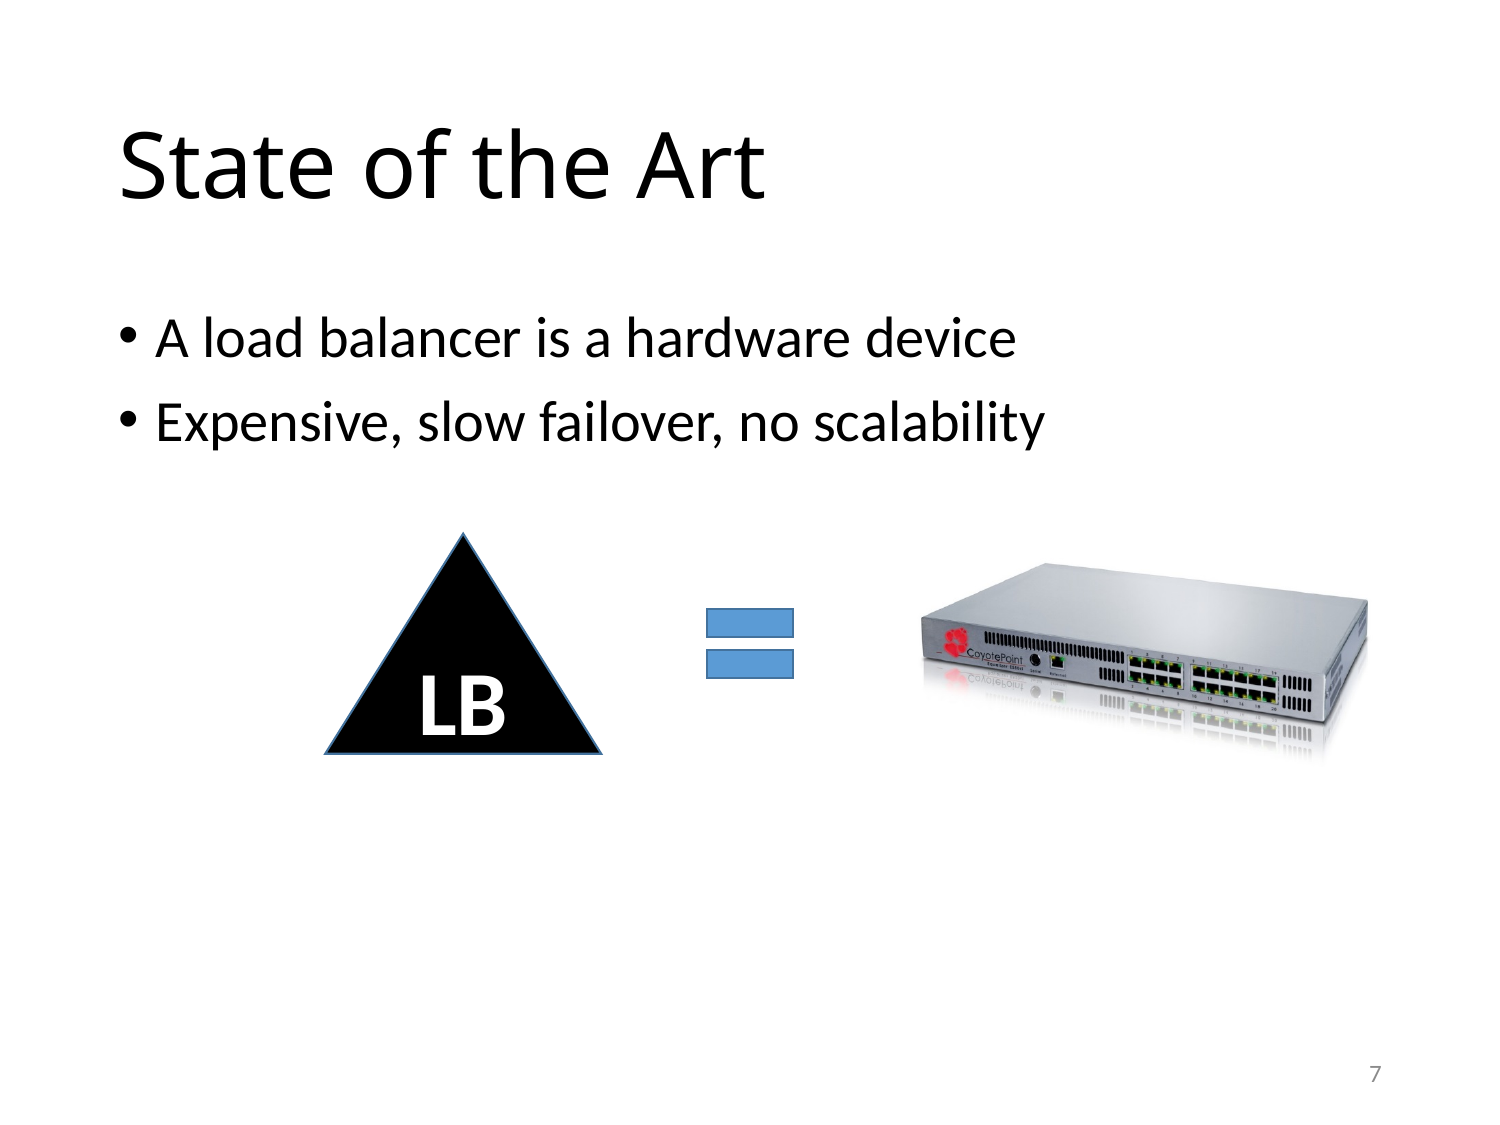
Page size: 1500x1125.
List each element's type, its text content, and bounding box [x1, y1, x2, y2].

title State of the Art [103, 59, 1397, 278]
text_box [706, 649, 794, 679]
text_box LB [323, 531, 604, 755]
slide_number 7 [1059, 1042, 1397, 1103]
picture [898, 558, 1411, 784]
list A load balancer is a hardware device Expensive, slow failover, no scalability [103, 299, 1397, 1014]
text_box [706, 608, 794, 638]
